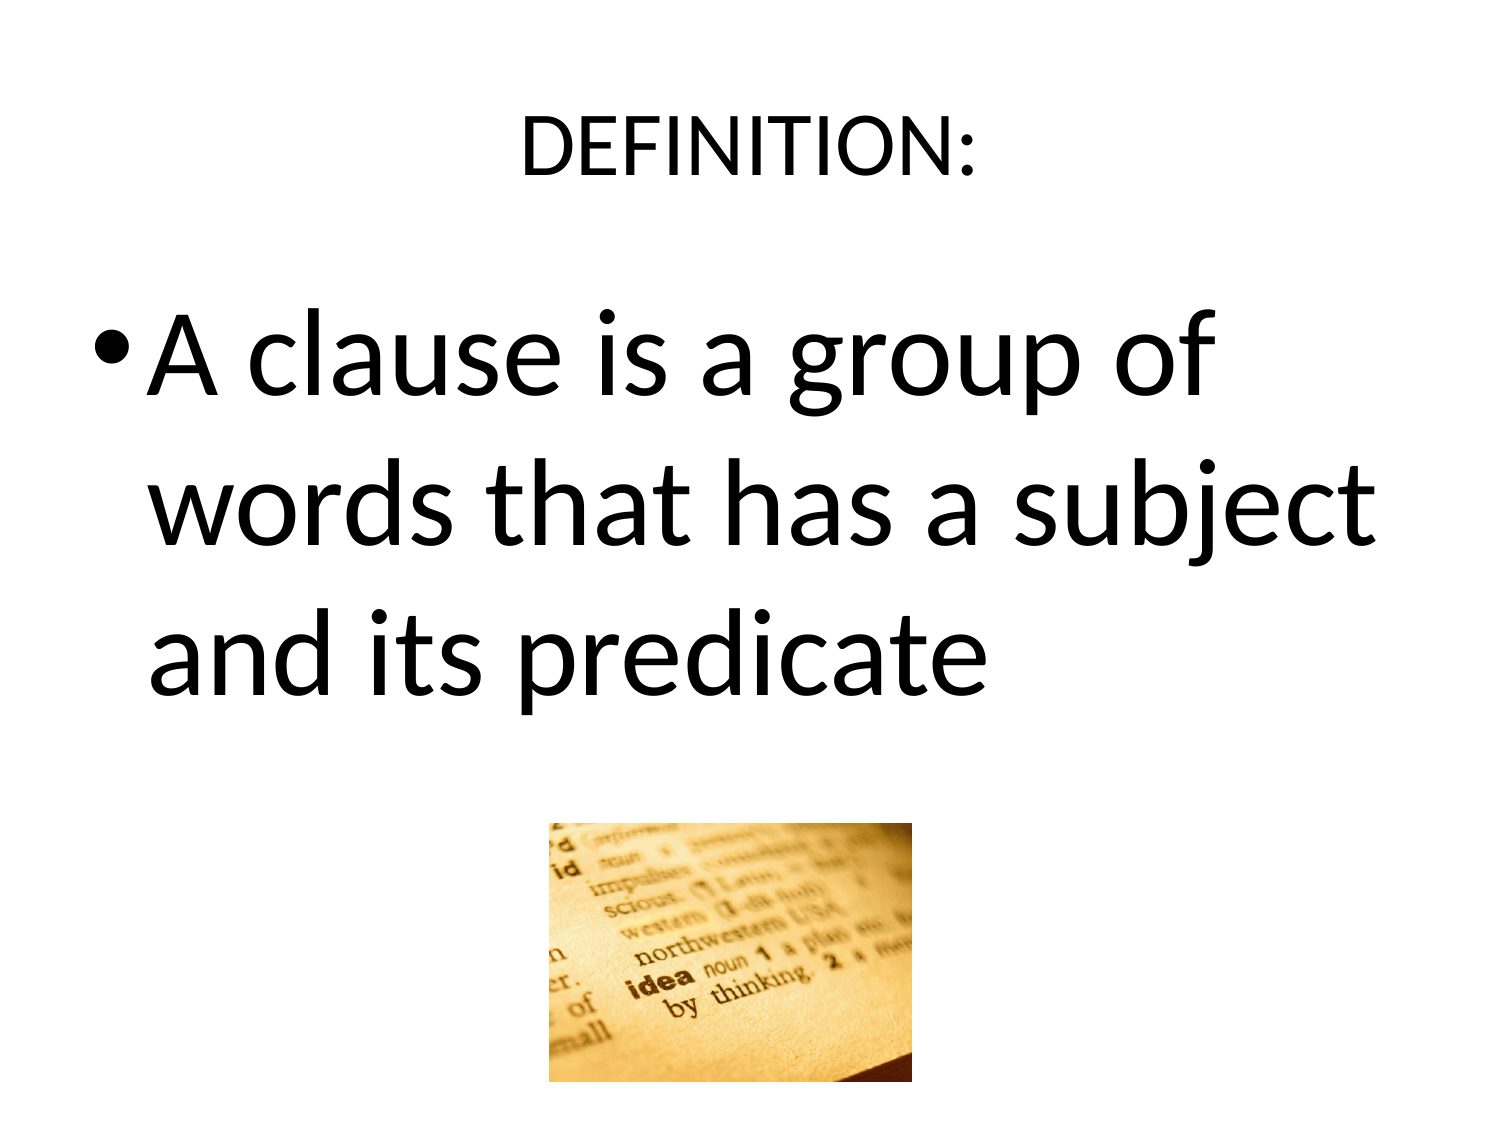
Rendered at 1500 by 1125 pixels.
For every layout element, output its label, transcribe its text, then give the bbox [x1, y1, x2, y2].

title DEFINITION: [75, 45, 1425, 233]
picture [549, 822, 913, 1082]
list A clause is a group of words that has a subject and its predicate [75, 262, 1425, 1005]
